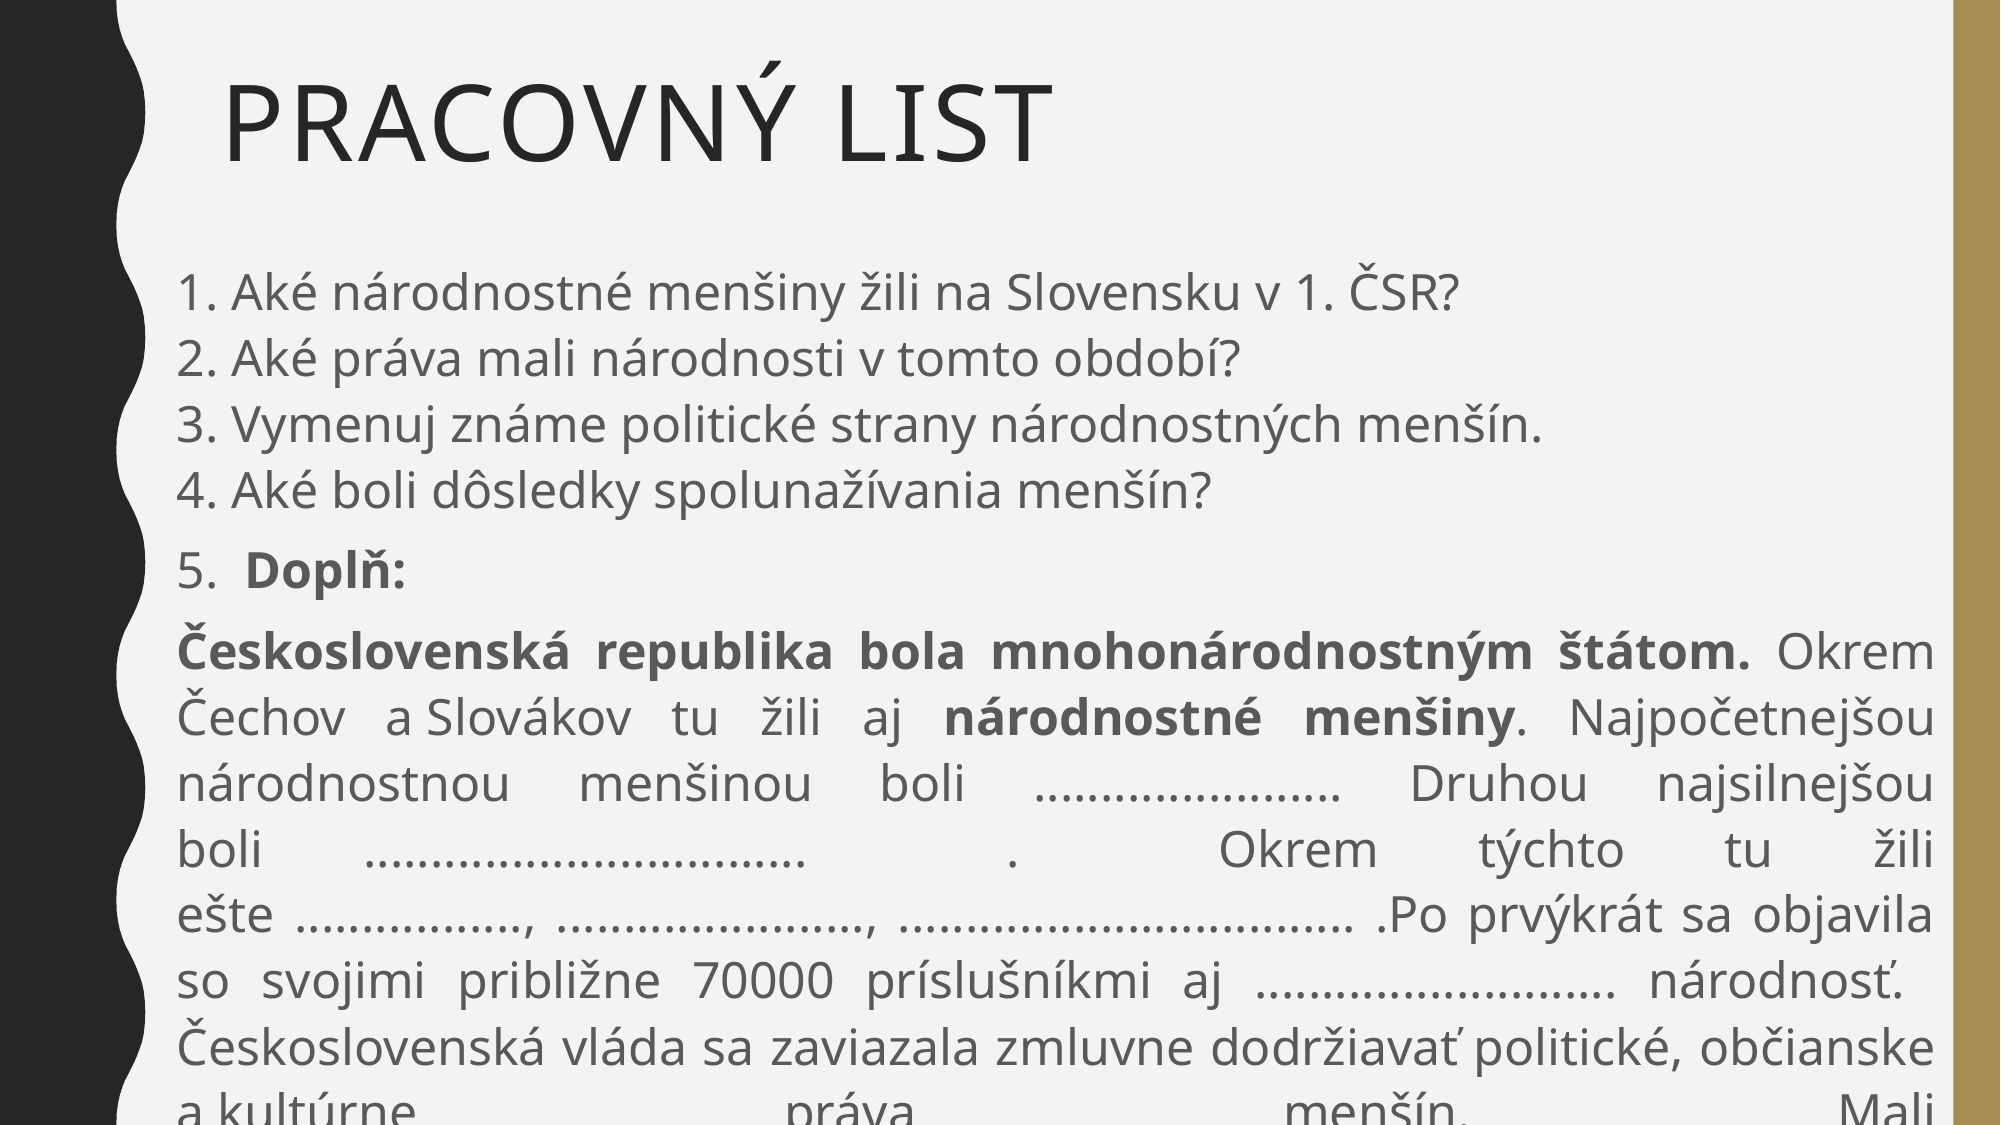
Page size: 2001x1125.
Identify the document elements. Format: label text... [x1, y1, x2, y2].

title Pracovný list [205, 62, 1875, 246]
list 1. Aké národnostné menšiny žili na Slovensku v 1. ČSR? 2. Aké práva mali národnosti v tomto období? 3. Vymenuj známe politické strany národnostných menšín. 4. Aké boli dôsledky spolunažívania menšín? 5. Doplň: Československá republika bola mnohonárodnostným štátom. Okrem Čechov a Slovákov tu žili aj národnostné menšiny. Najpočetnejšou národnostnou menšinou boli ....................... Druhou najsilnejšou boli ................................. . Okrem týchto tu žili ešte ................., ......................., .................................. .Po prvýkrát sa objavila so svojimi približne 70000 príslušníkmi aj ........................... národnosť. Československá vláda sa zaviazala zmluvne dodržiavať politické, občianske a kultúrne práva menšín. Mali možnosť: ............................................................................................................................................ . [161, 246, 1952, 1100]
